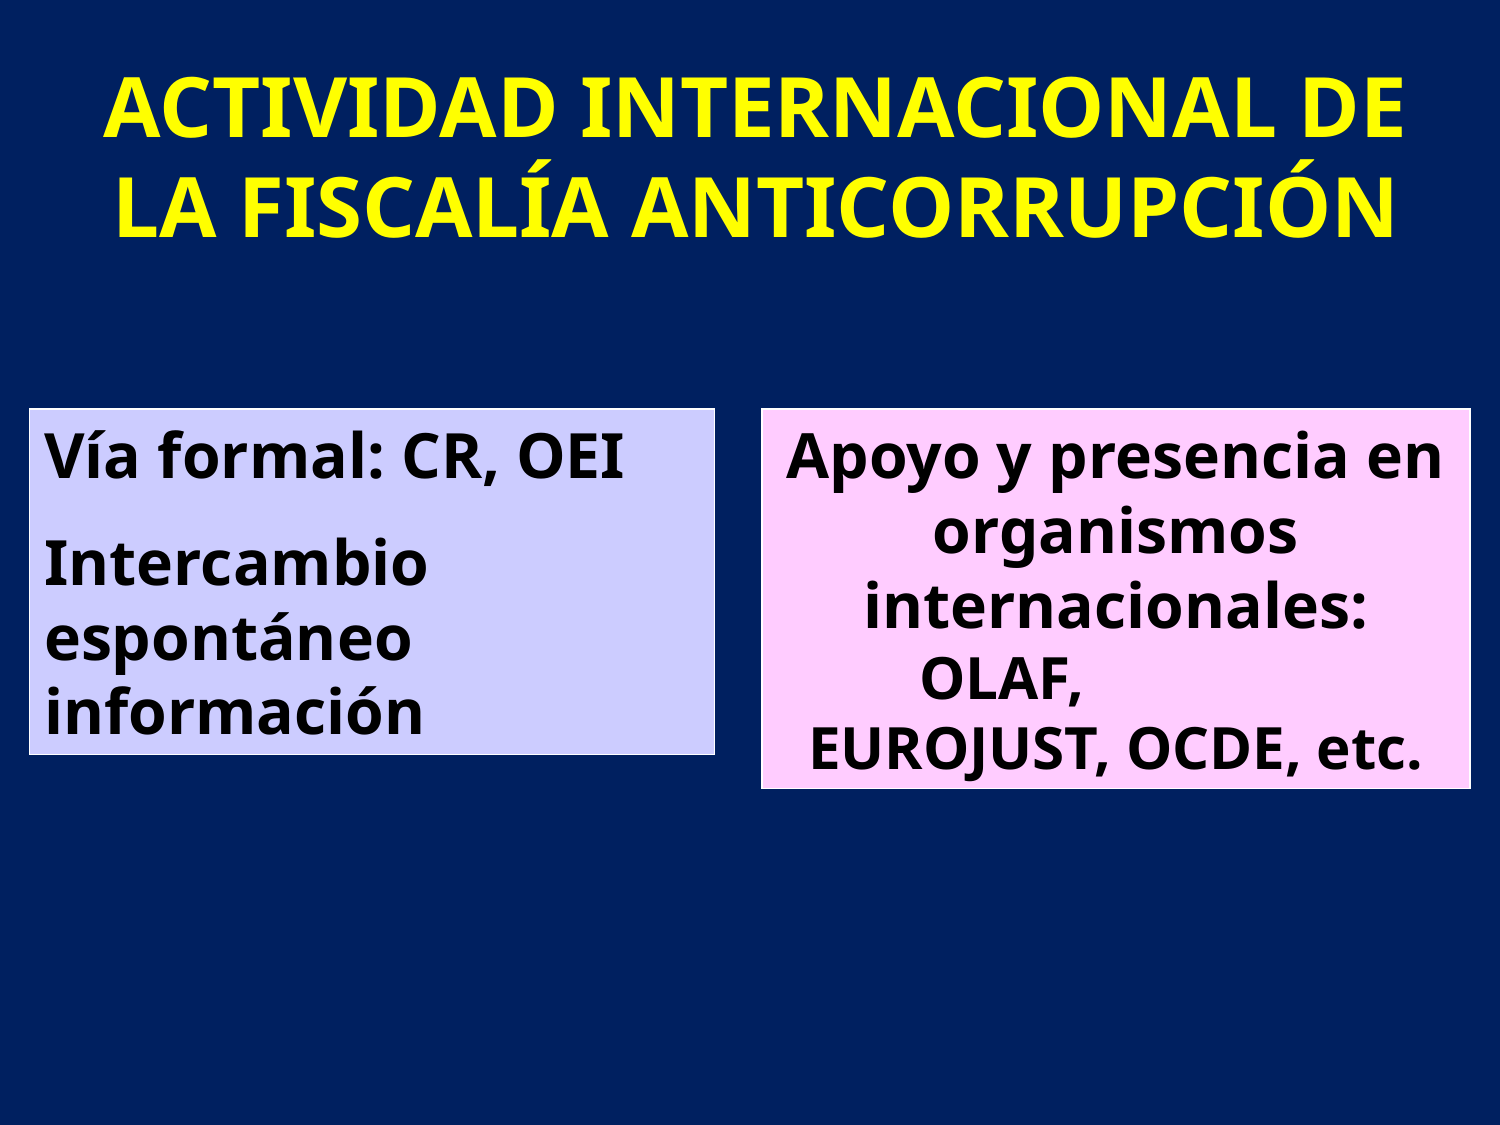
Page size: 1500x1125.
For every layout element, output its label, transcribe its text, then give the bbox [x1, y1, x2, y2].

text_box Apoyo y presencia en organismos internacionales: OLAF, EUROJUST, OCDE, etc. [761, 408, 1470, 789]
text_box Vía formal: CR, OEI Intercambio espontáneo información [29, 408, 715, 755]
text_box ACTIVIDAD INTERNACIONAL DE LA FISCALÍA ANTICORRUPCIÓN [70, 46, 1442, 292]
